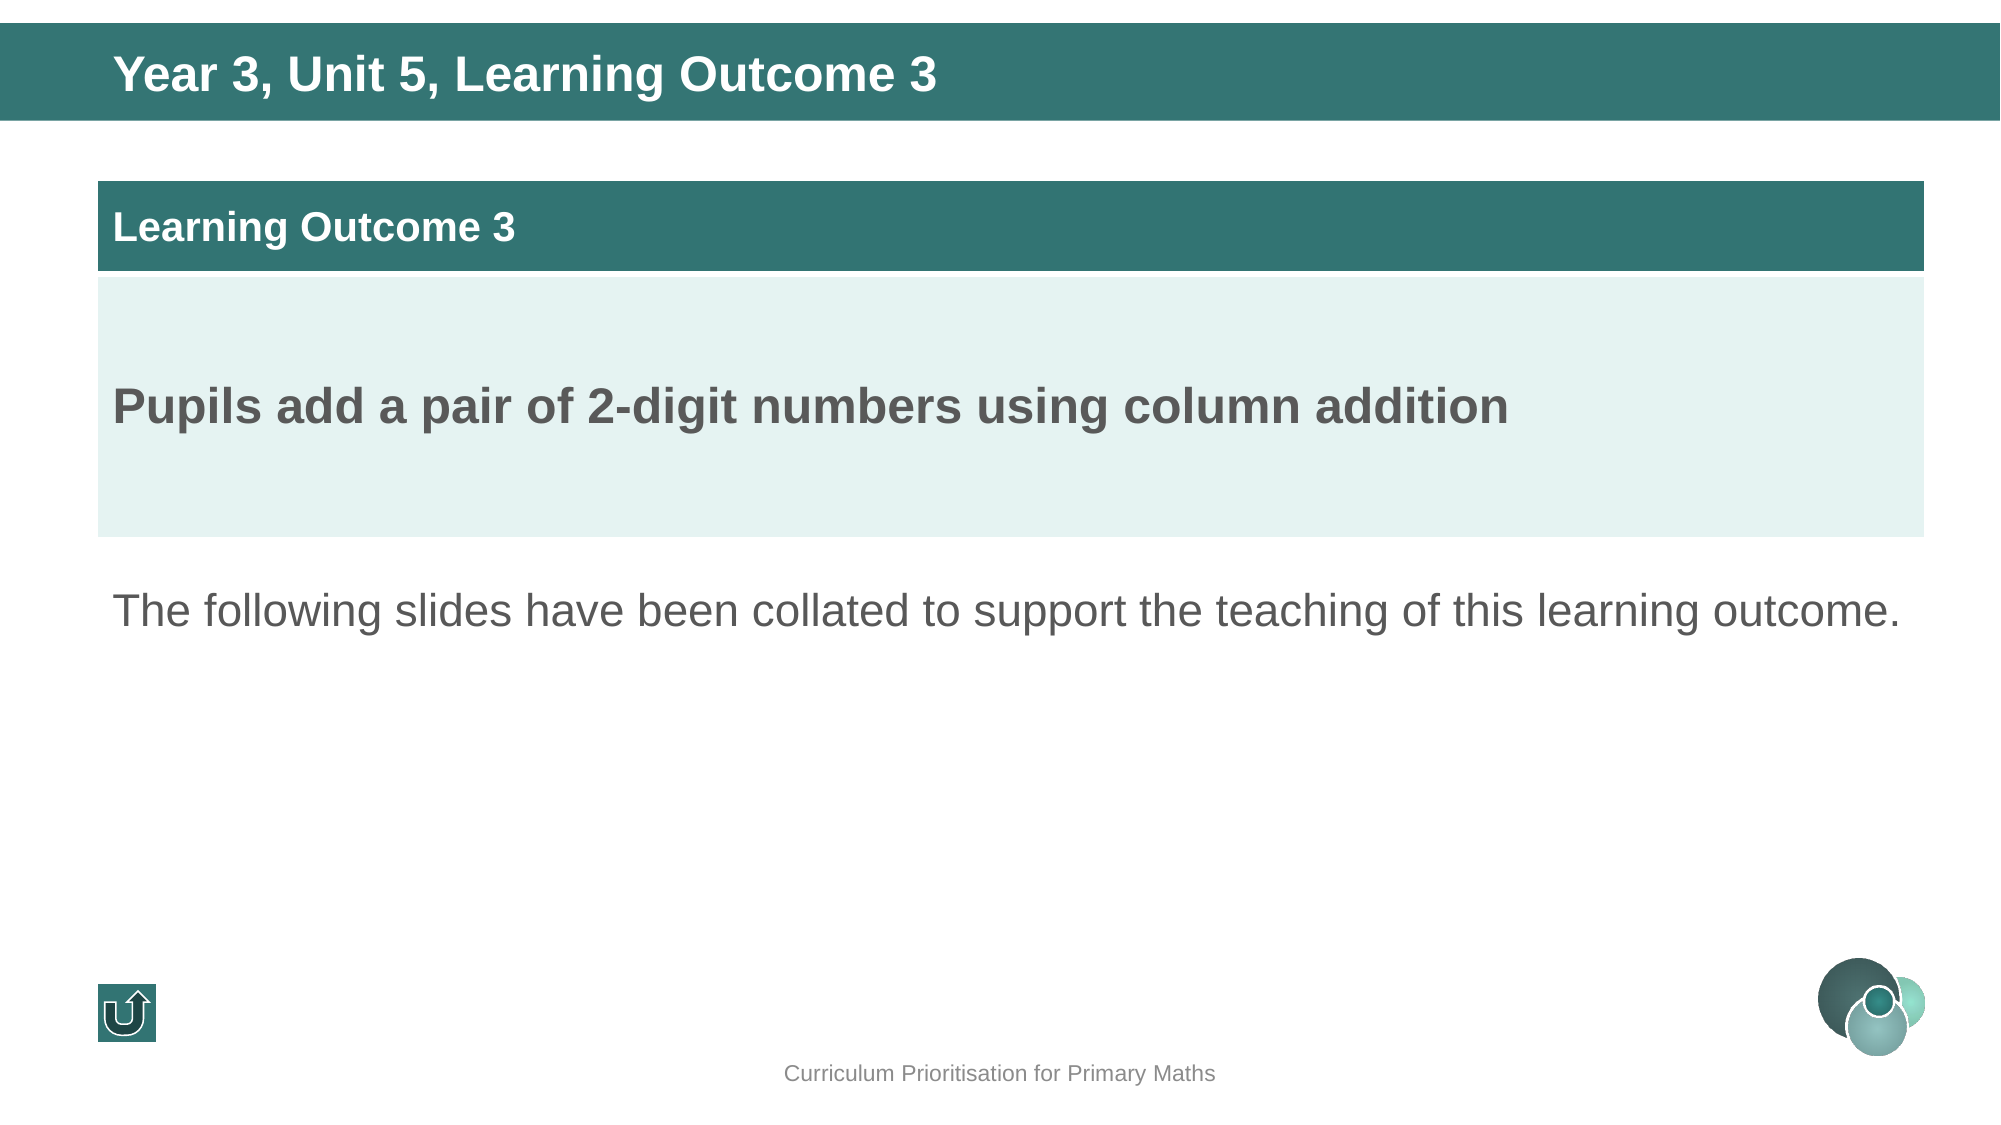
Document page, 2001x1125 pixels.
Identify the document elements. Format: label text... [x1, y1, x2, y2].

table_header Learning Outcome 3 [98, 181, 1924, 271]
text_box The following slides have been collated to support the teaching of this learning outcome. [97, 562, 1925, 677]
text_box [96, 983, 157, 1044]
picture [1818, 958, 1925, 1042]
text_box Year 3, Unit 5, Learning Outcome 3 [97, 40, 1945, 111]
footer Curriculum Prioritisation for Primary Maths [0, 1042, 2000, 1103]
table_cell Pupils add a pair of 2-digit numbers using column addition [98, 277, 1924, 537]
